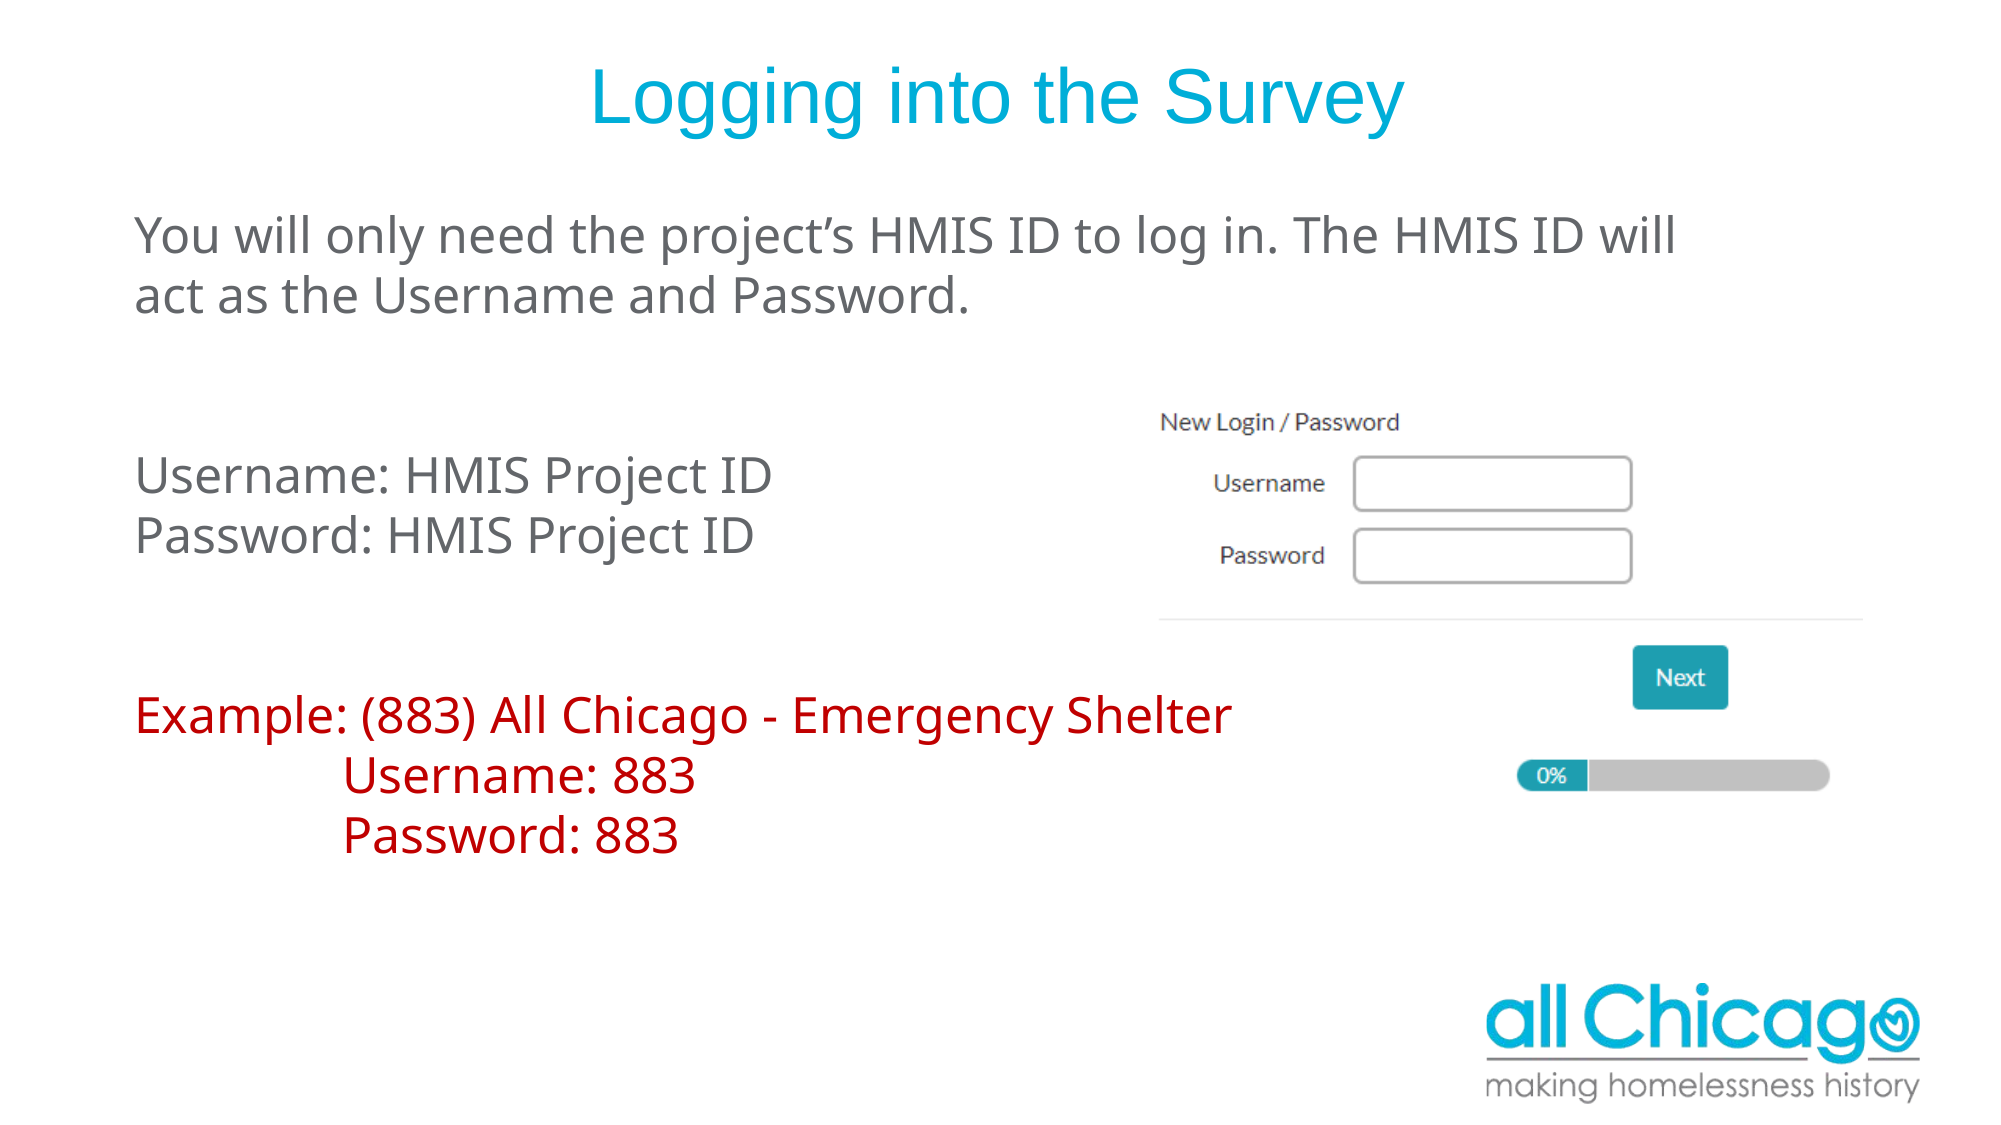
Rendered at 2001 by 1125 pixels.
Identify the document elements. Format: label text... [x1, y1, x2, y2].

picture [1127, 379, 1863, 818]
picture [1486, 983, 1920, 1104]
list You will only need the project’s HMIS ID to log in. The HMIS ID will act as the Username and Password. Username: HMIS Project ID Password: HMIS Project ID Example: (883) All Chicago - Emergency Shelter Username: 883 Password: 883 [84, 203, 1916, 925]
title Logging into the Survey [589, 46, 1411, 145]
